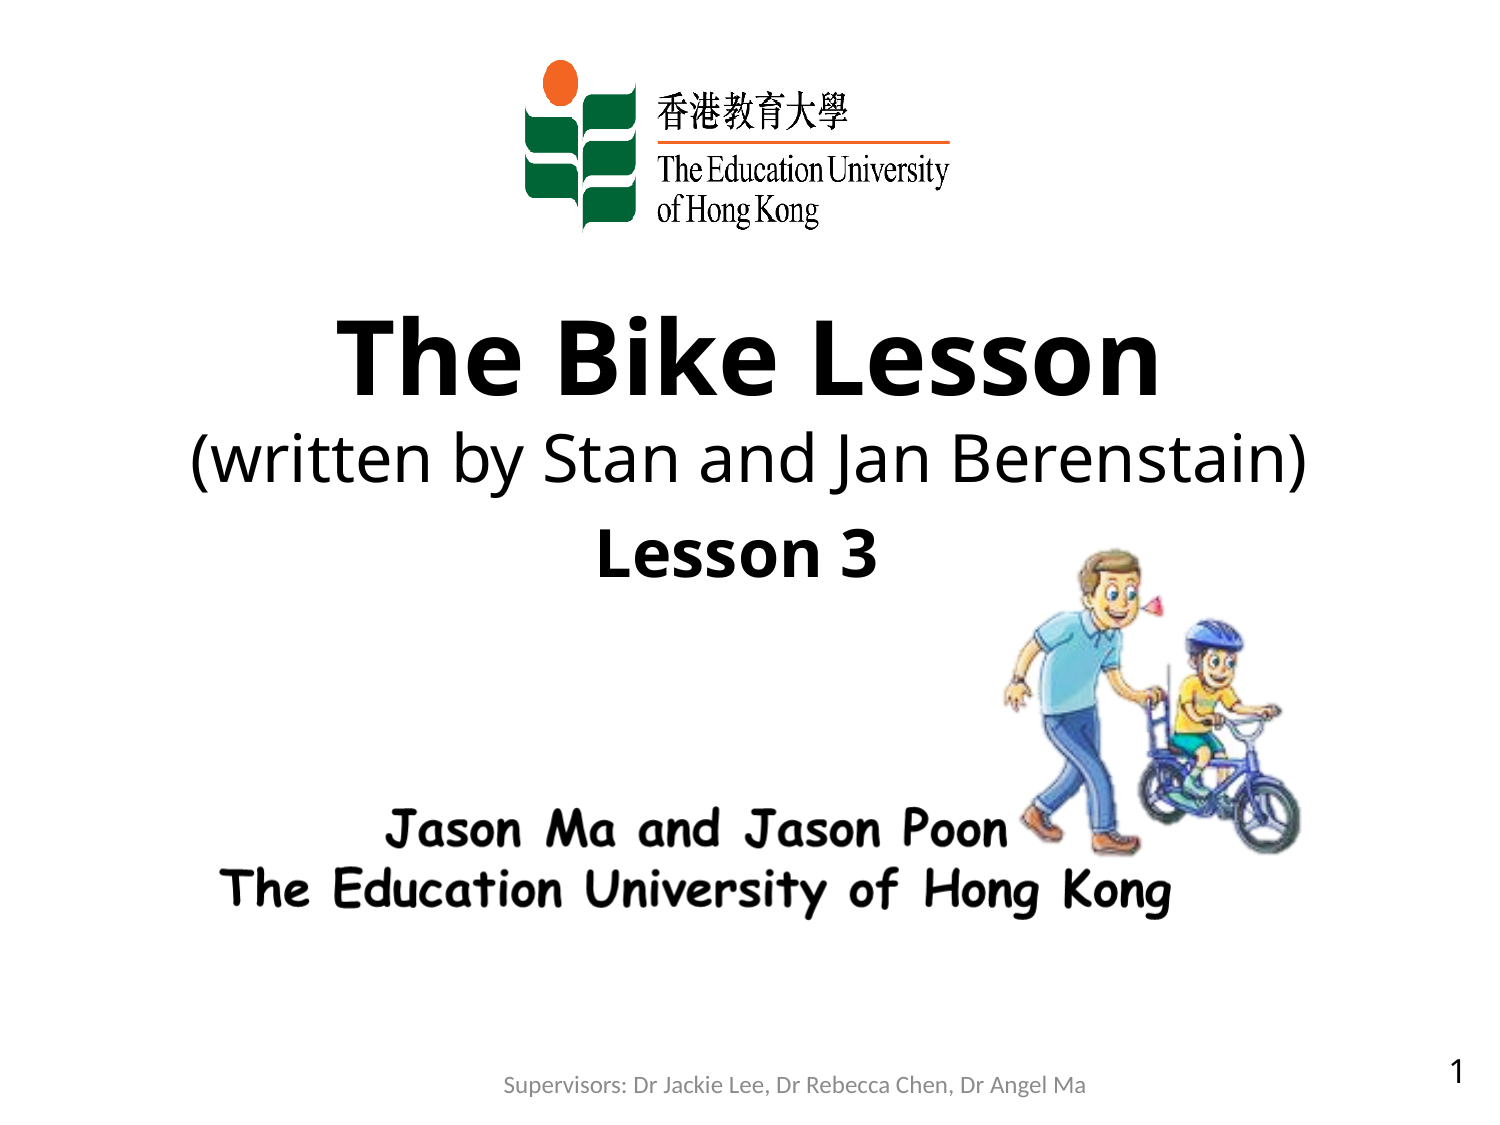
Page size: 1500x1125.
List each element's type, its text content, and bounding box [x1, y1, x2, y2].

title The Bike Lesson (written by Stan and Jan Berenstain) [112, 255, 1388, 532]
picture [189, 528, 1315, 950]
picture [489, 18, 984, 268]
slide_number 1 [1149, 1042, 1483, 1103]
subtitle Lesson 3 [99, 502, 1375, 893]
footer Supervisors: Dr Jackie Lee, Dr Rebecca Chen, Dr Angel Ma [442, 1042, 1149, 1125]
